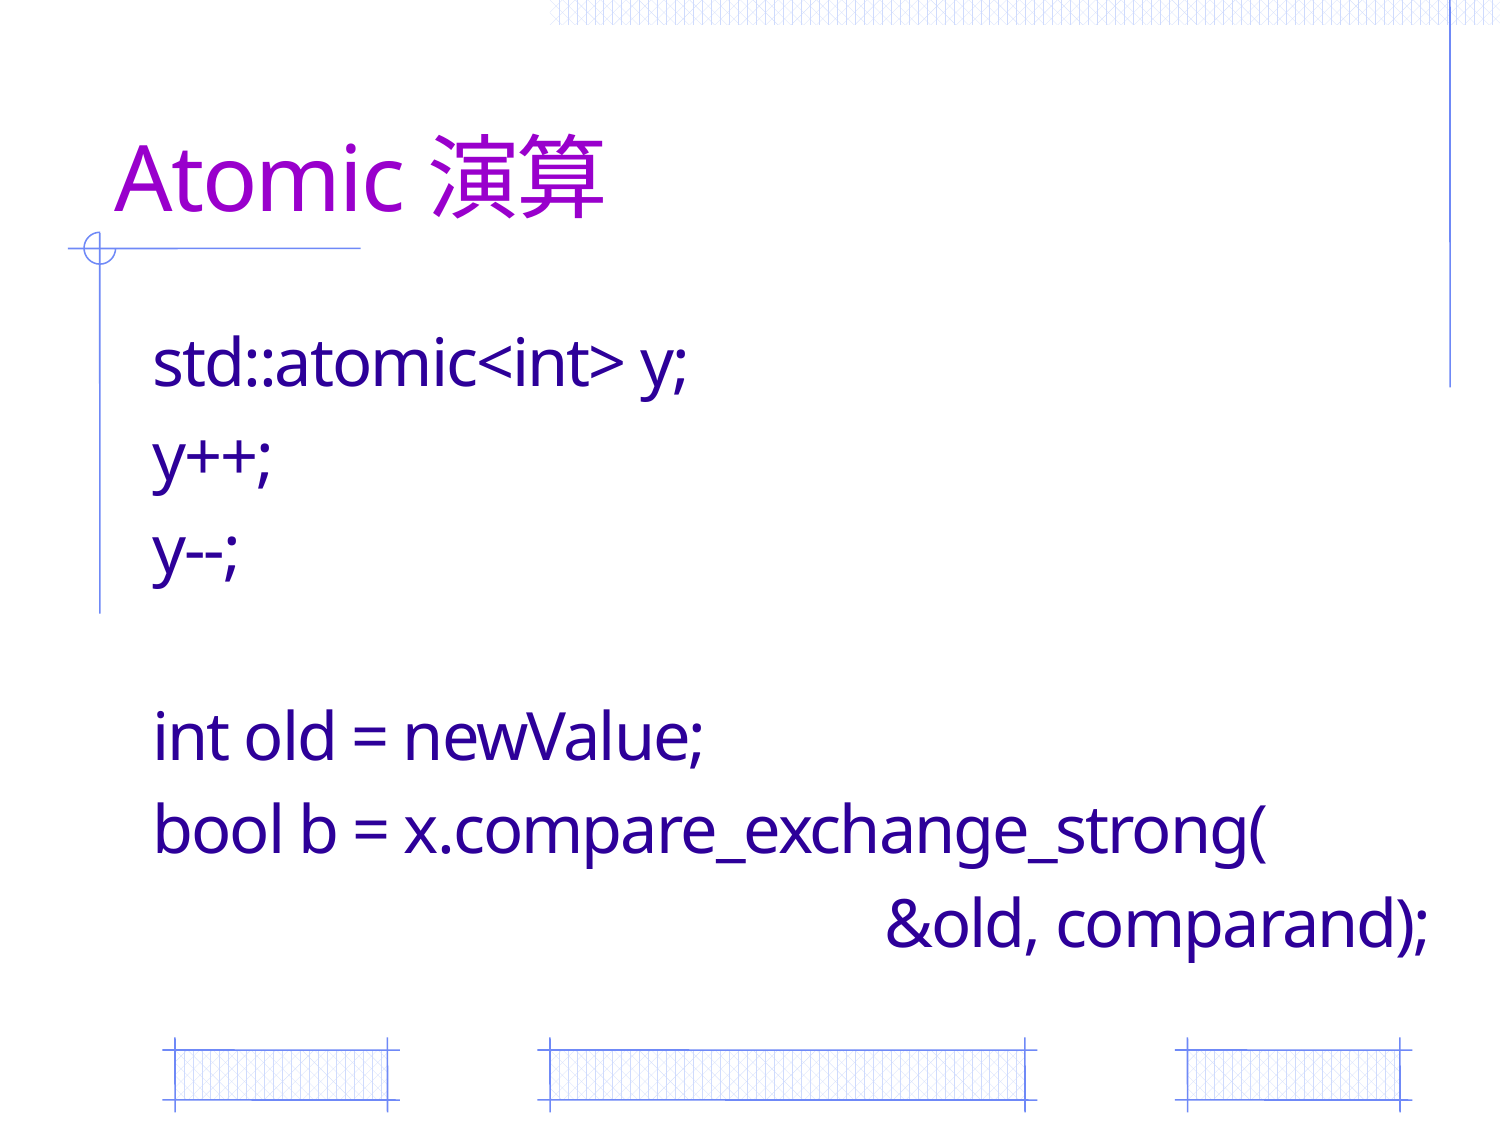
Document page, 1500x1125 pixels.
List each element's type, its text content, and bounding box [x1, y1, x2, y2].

list std::atomic<int> y; y++; y--; int old = newValue; bool b = x.compare_exchange_strong( &old, comparand); [137, 312, 1448, 988]
title Atomic演算 [99, 49, 1376, 238]
